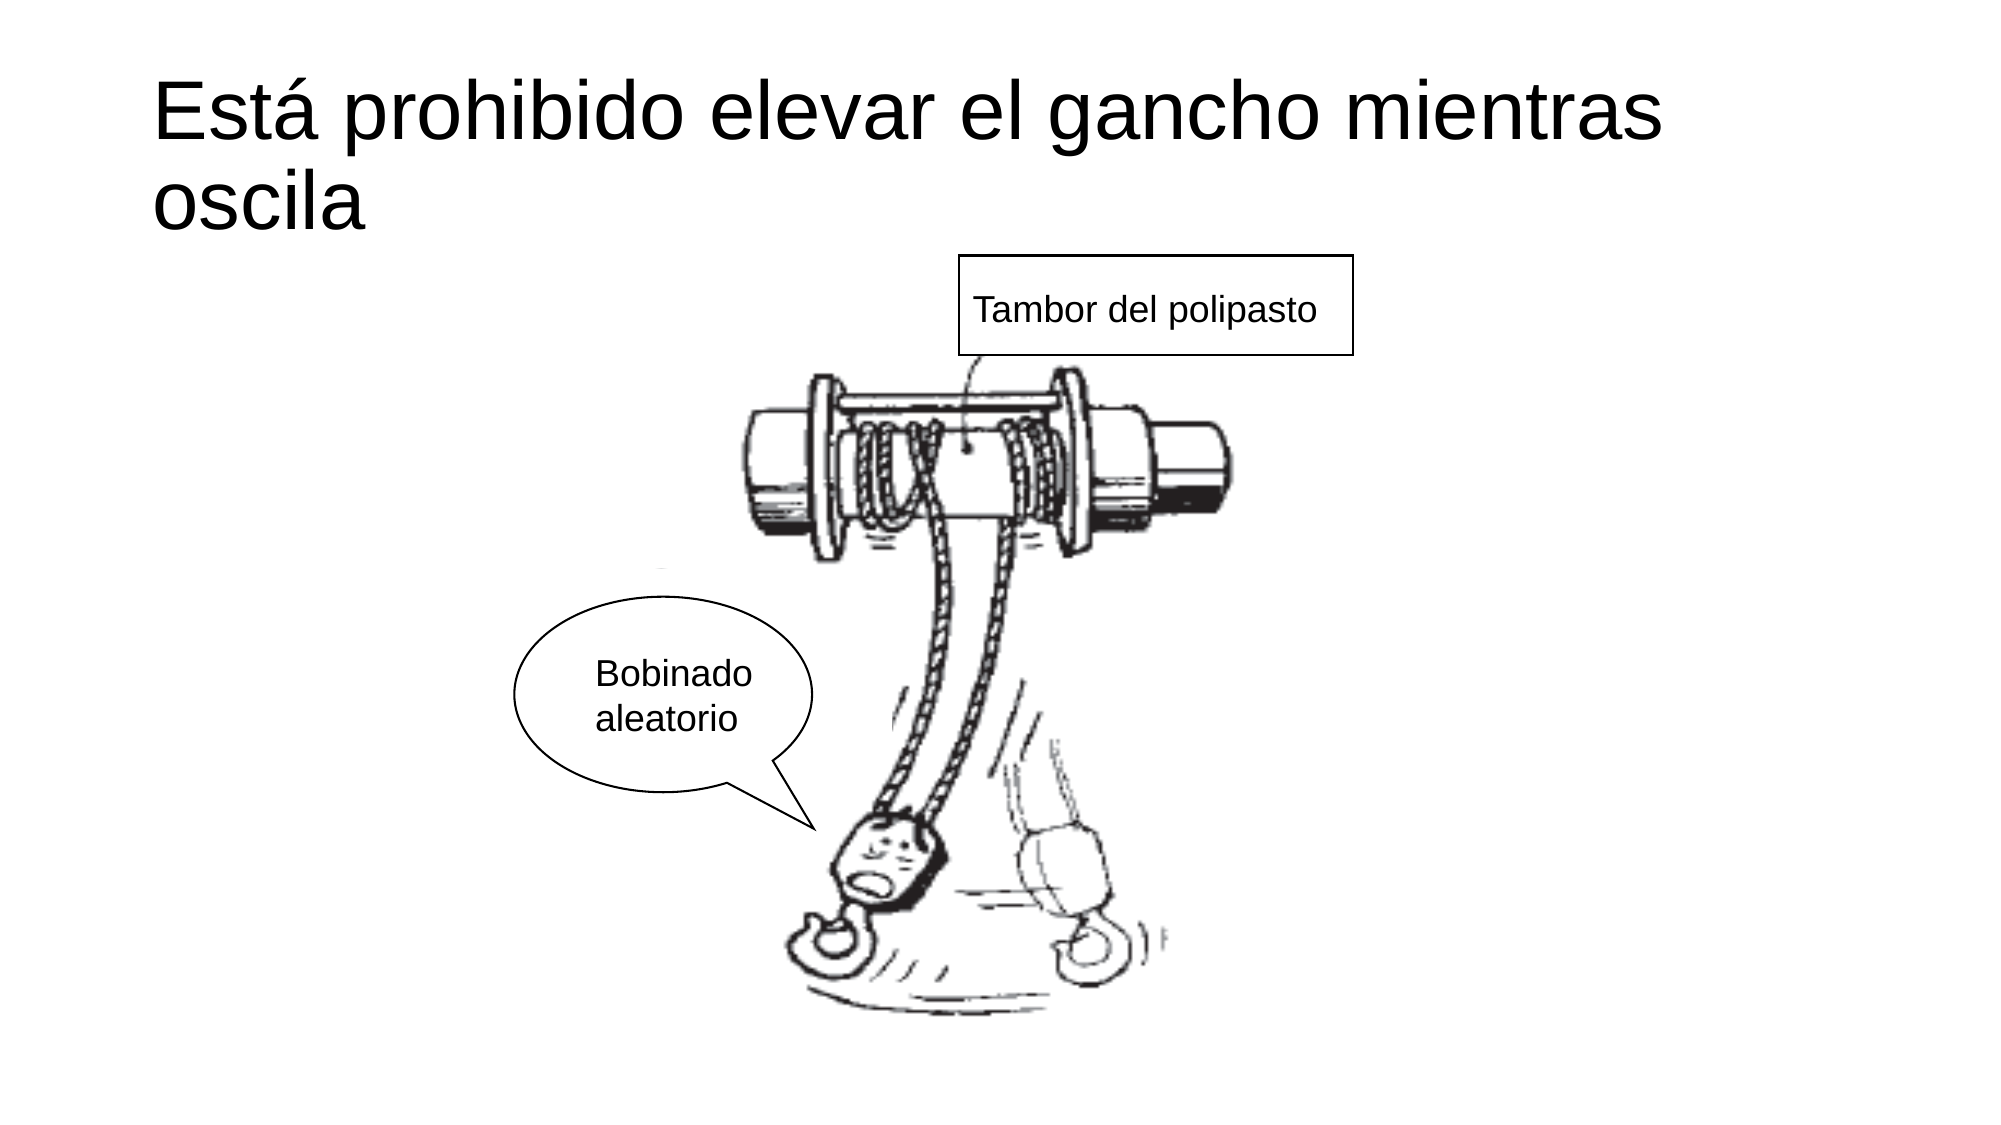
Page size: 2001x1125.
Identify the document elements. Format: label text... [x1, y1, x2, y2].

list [398, 210, 1391, 1033]
title Está prohibido elevar el gancho mientras oscila [137, 59, 1917, 256]
